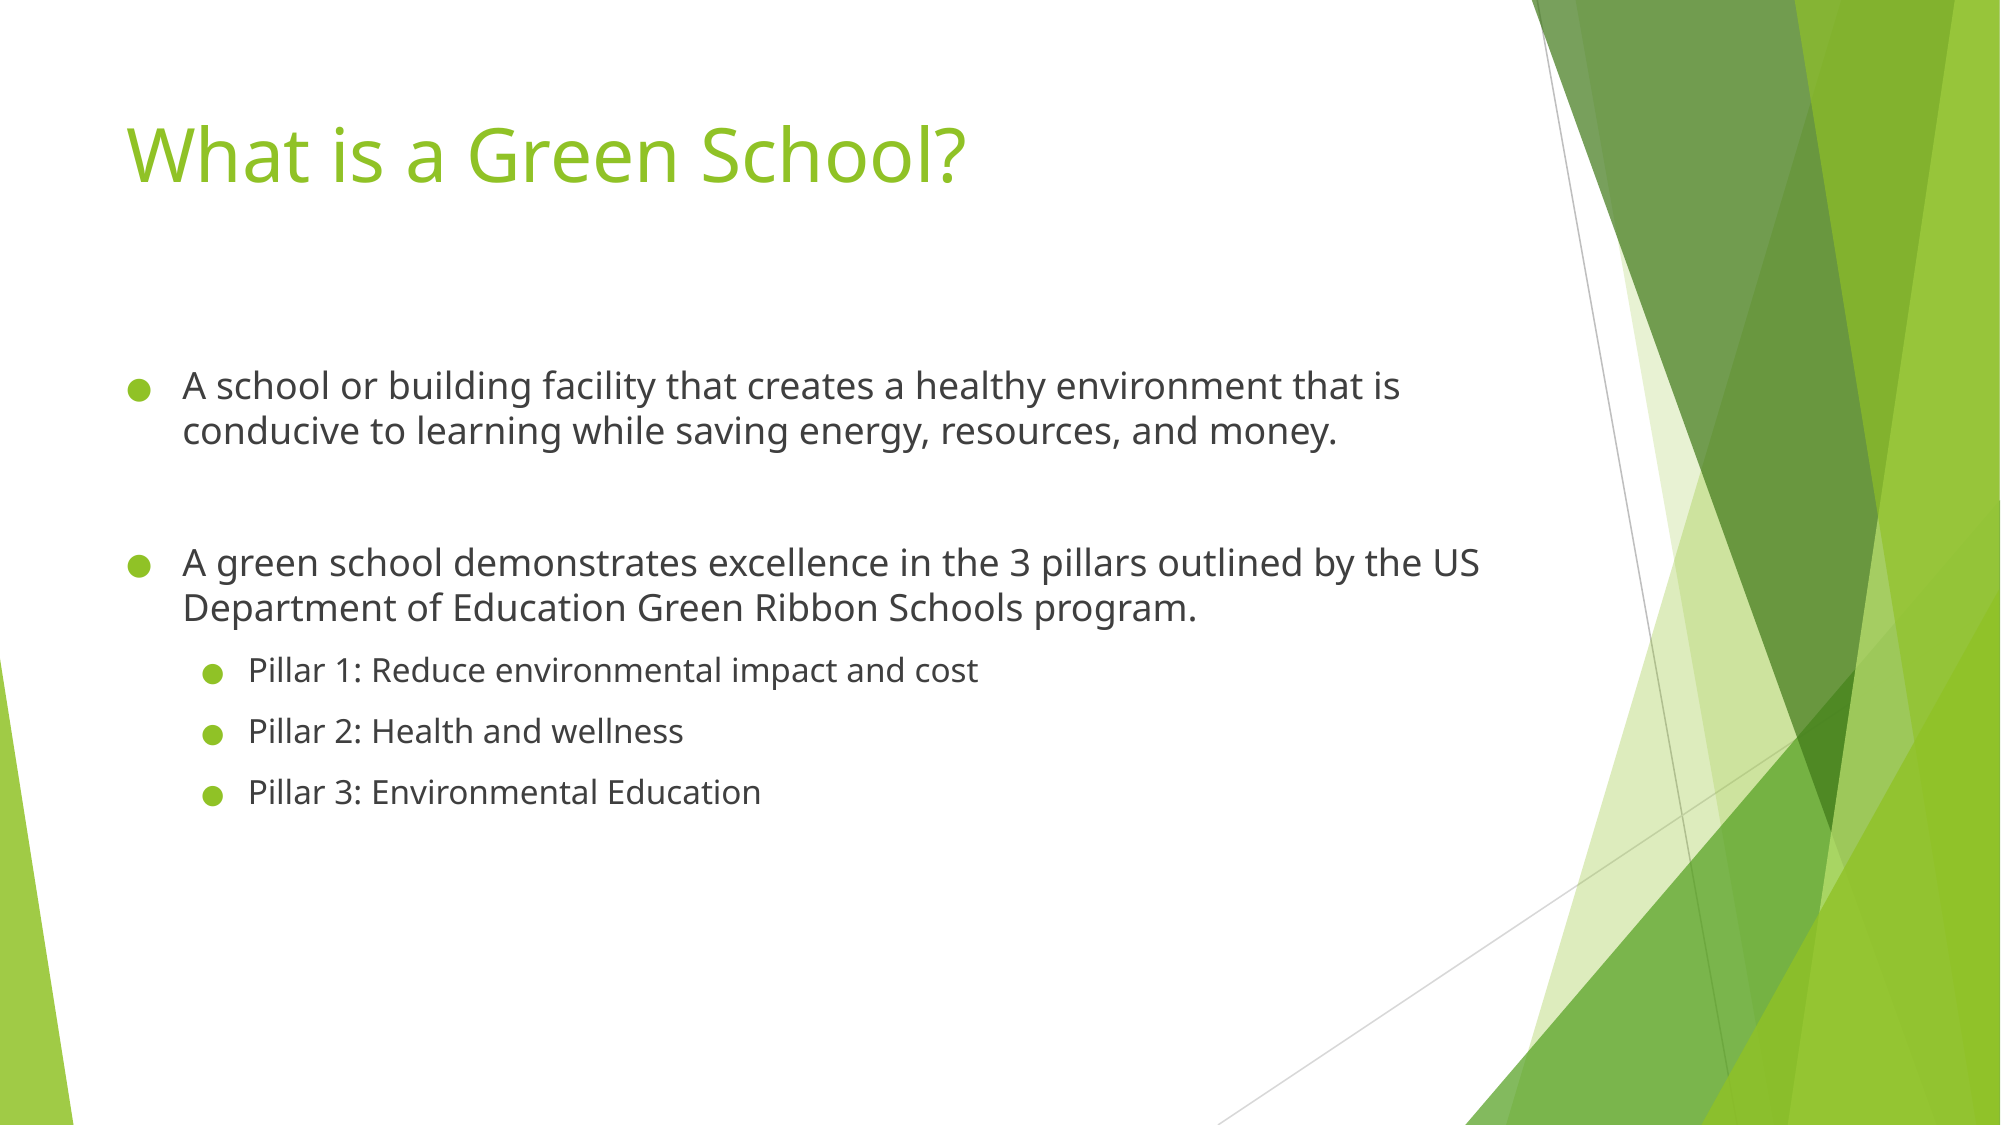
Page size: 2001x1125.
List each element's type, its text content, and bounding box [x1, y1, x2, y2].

list A school or building facility that creates a healthy environment that is conducive to learning while saving energy, resources, and money. A green school demonstrates excellence in the 3 pillars outlined by the US Department of Education Green Ribbon Schools program. Pillar 1: Reduce environmental impact and cost Pillar 2: Health and wellness Pillar 3: Environmental Education [111, 354, 1522, 1002]
title What is a Green School? [111, 99, 1522, 317]
